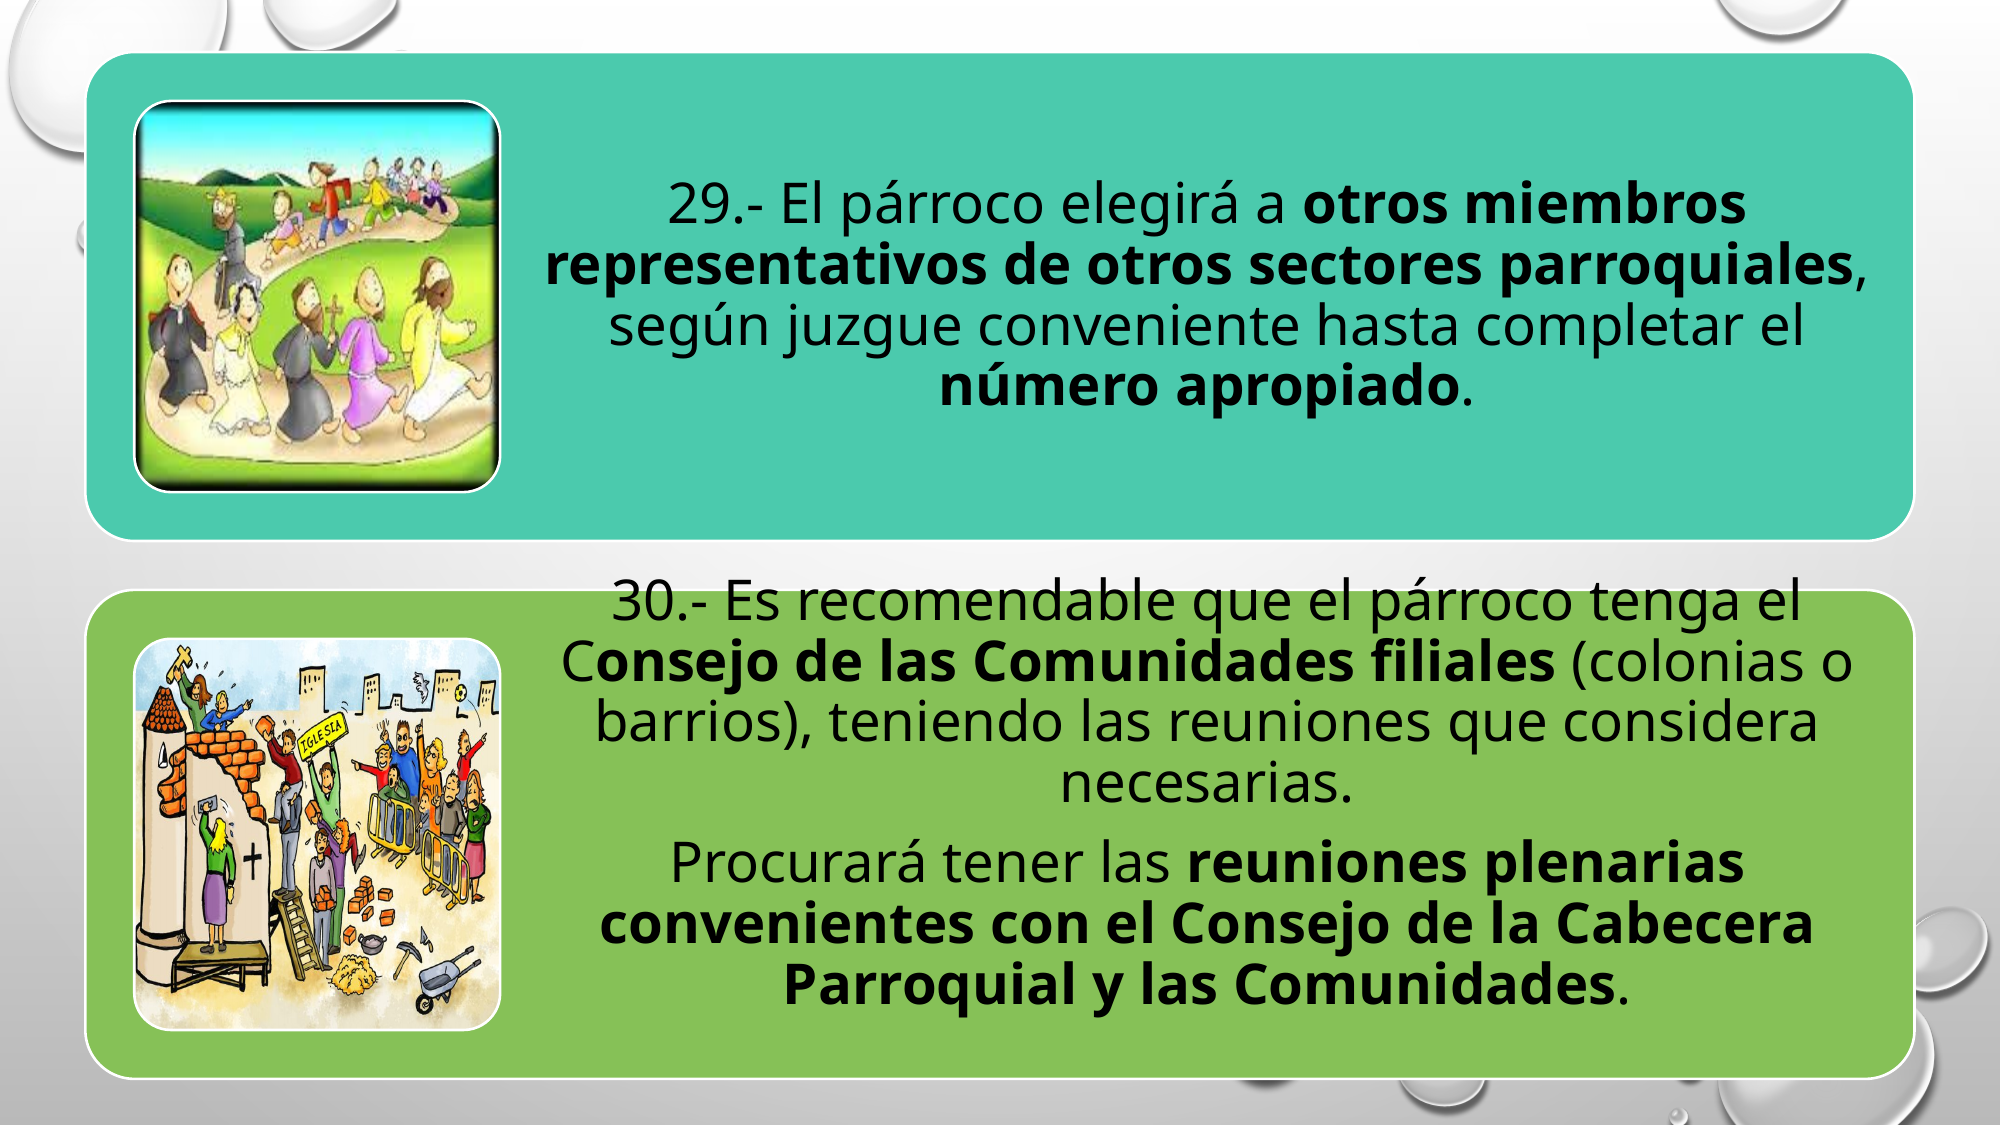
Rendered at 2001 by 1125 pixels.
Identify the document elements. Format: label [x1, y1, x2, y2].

text_box [85, 51, 1915, 1080]
picture [0, 0, 2000, 1125]
